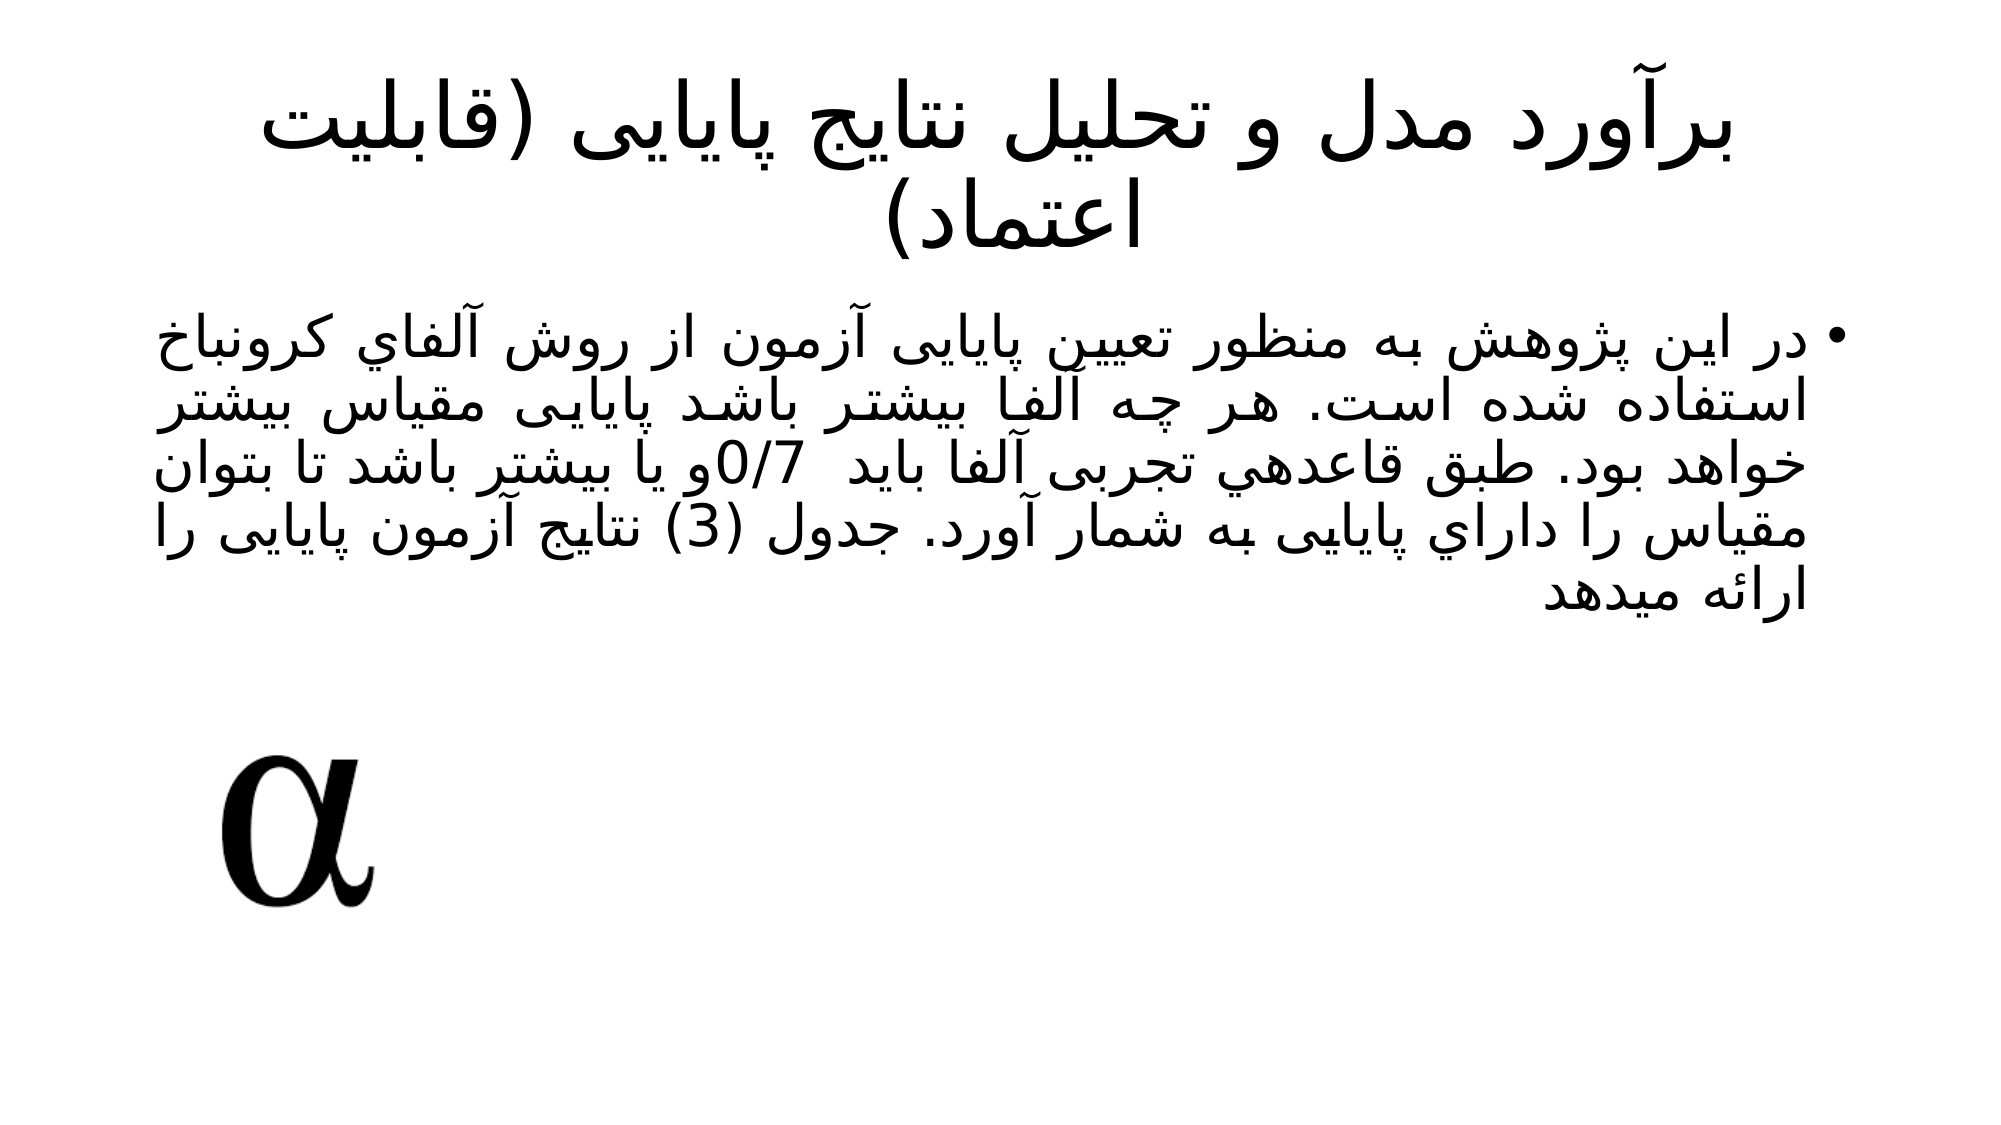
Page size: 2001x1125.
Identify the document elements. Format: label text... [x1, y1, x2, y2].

title برآورد مدل و تحلیل نتایج پایایی (قابلیت اعتماد) [137, 59, 1863, 278]
list در این پژوهش به منظور تعیین پایایی آزمون از روش آلفاي کرونباخ استفاده شده است. هر چه آلفا بیشتر باشد پایایی مقیاس بیشتر خواهد بود. طبق قاعدهي تجربی آلفا باید 0/7و یا بیشتر باشد تا بتوان مقیاس را داراي پایایی به شمار آورد. جدول (3) نتایج آزمون پایایی را ارائه میدهد [137, 299, 1863, 1014]
picture [137, 656, 457, 976]
